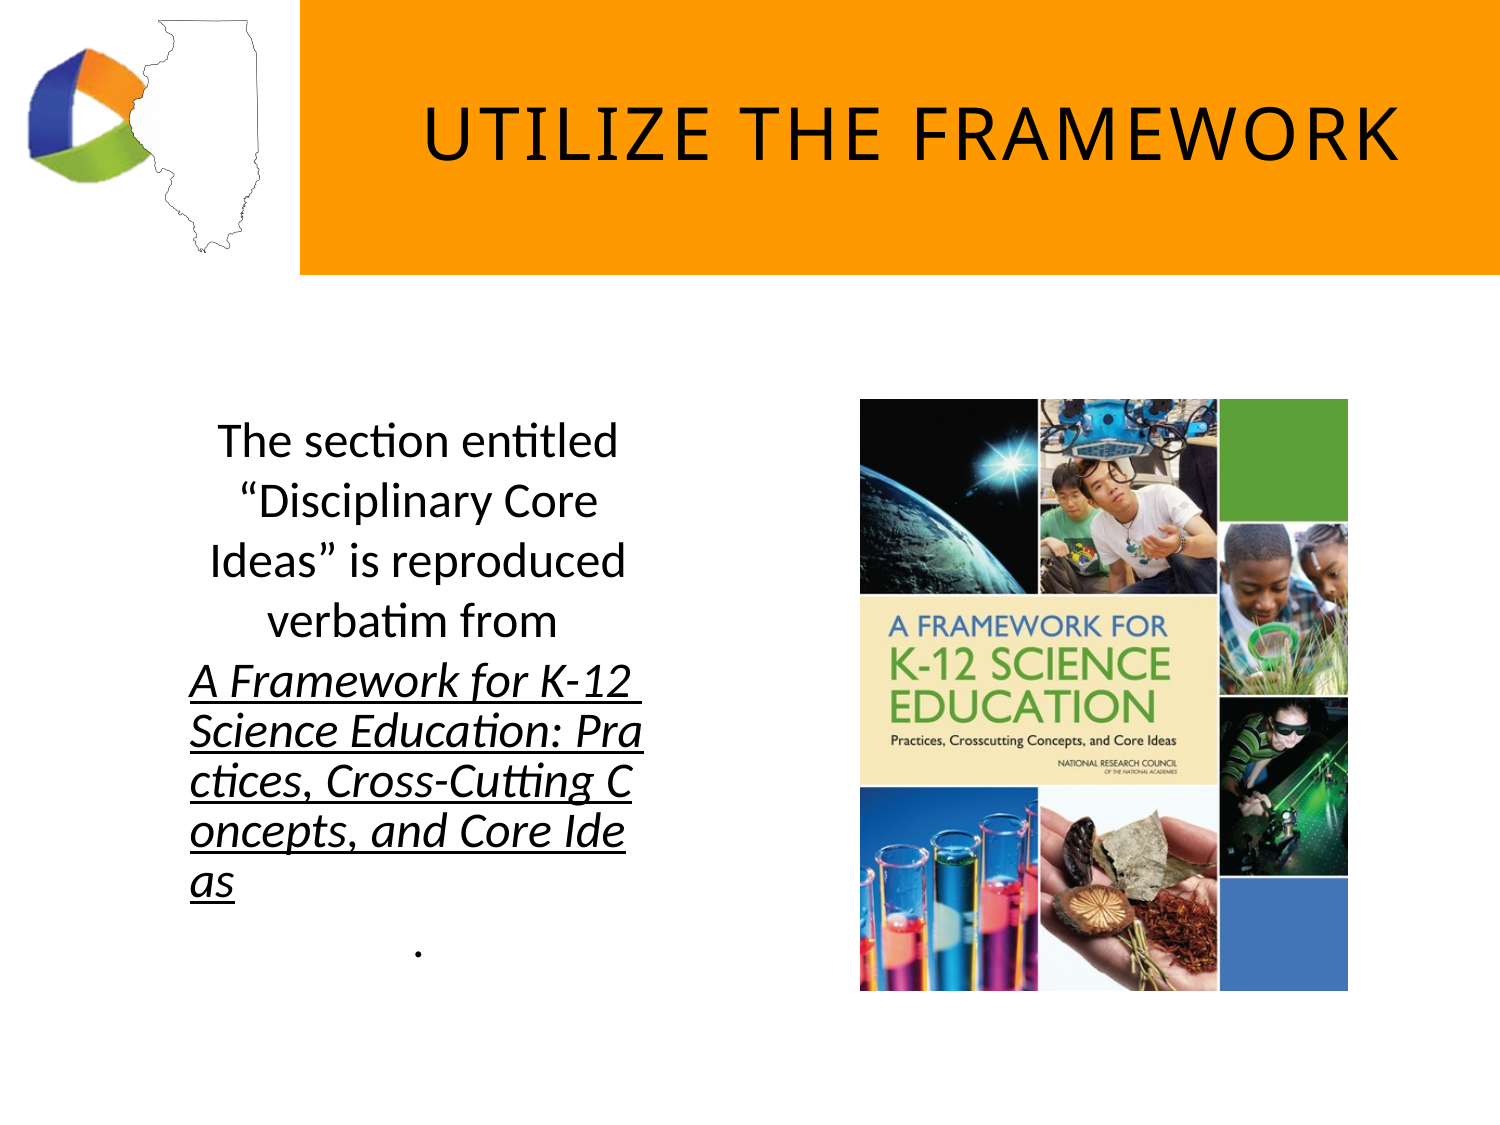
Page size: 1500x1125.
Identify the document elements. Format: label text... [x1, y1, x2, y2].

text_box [20, 20, 341, 253]
list The section entitled “Disciplinary Core Ideas” is reproduced verbatim from A Framework for K-12 Science Education: Practices, Cross-Cutting Concepts, and Core Ideas. [174, 399, 663, 1028]
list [860, 399, 1349, 992]
title Utilize the Framework [399, 37, 1425, 225]
